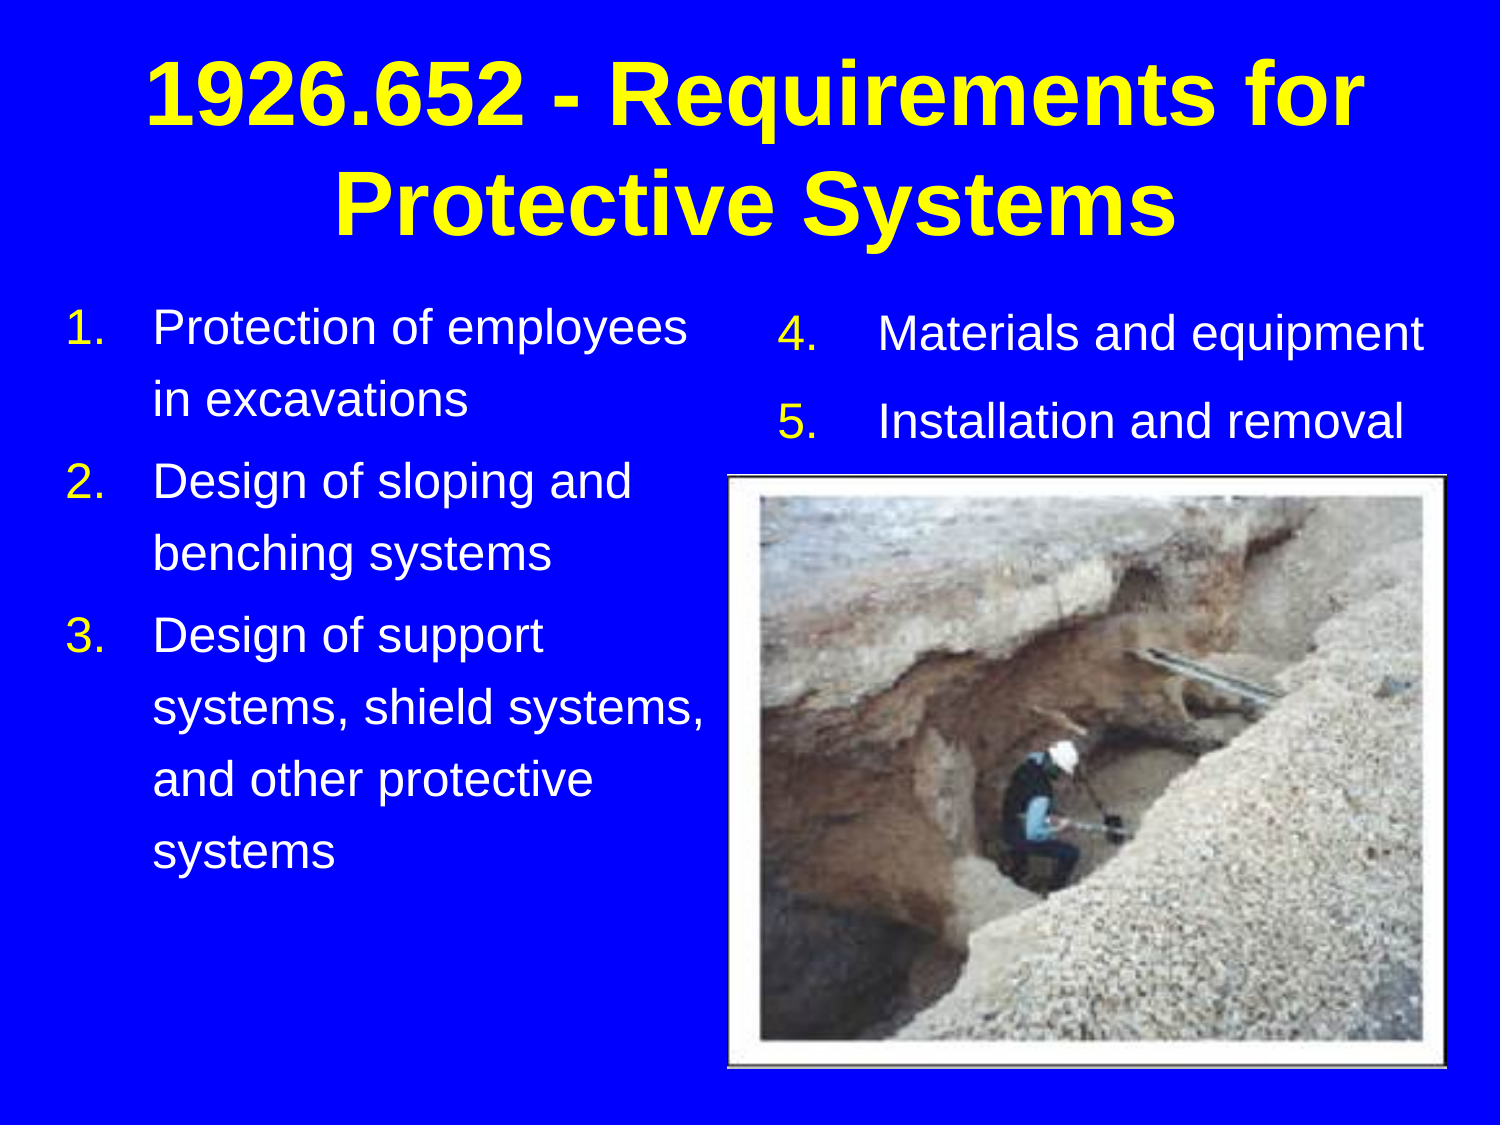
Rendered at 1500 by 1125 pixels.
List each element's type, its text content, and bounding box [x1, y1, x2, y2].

list Protection of employees in excavations Design of sloping and benching systems Design of support systems, shield systems, and other protective systems [50, 275, 738, 950]
title 1926.652 - Requirements for Protective Systems [50, 37, 1463, 250]
text_box Materials and equipment Installation and removal [762, 275, 1450, 475]
picture [727, 474, 1447, 1069]
